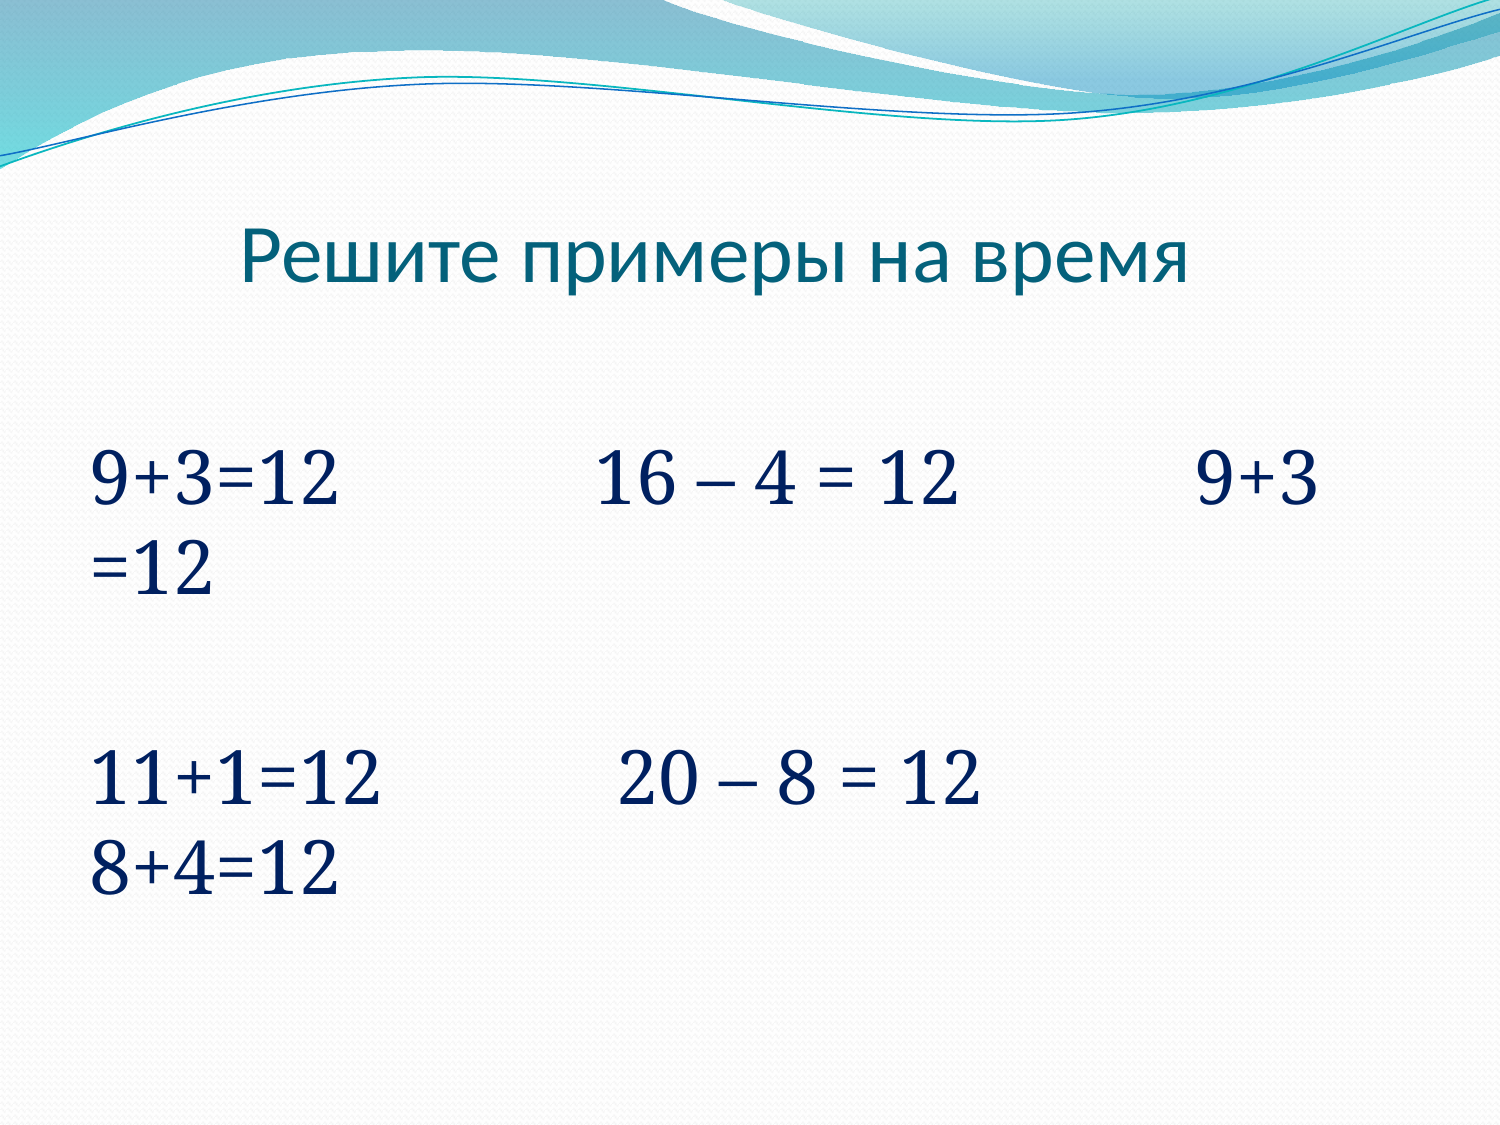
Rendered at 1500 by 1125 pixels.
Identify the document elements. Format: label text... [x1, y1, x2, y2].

title Решите примеры на время [75, 115, 1425, 303]
list 9+3=12 16 – 4 = 12 9+3 =12 11+1=12 20 – 8 = 12 8+4=12 [75, 317, 1425, 1038]
